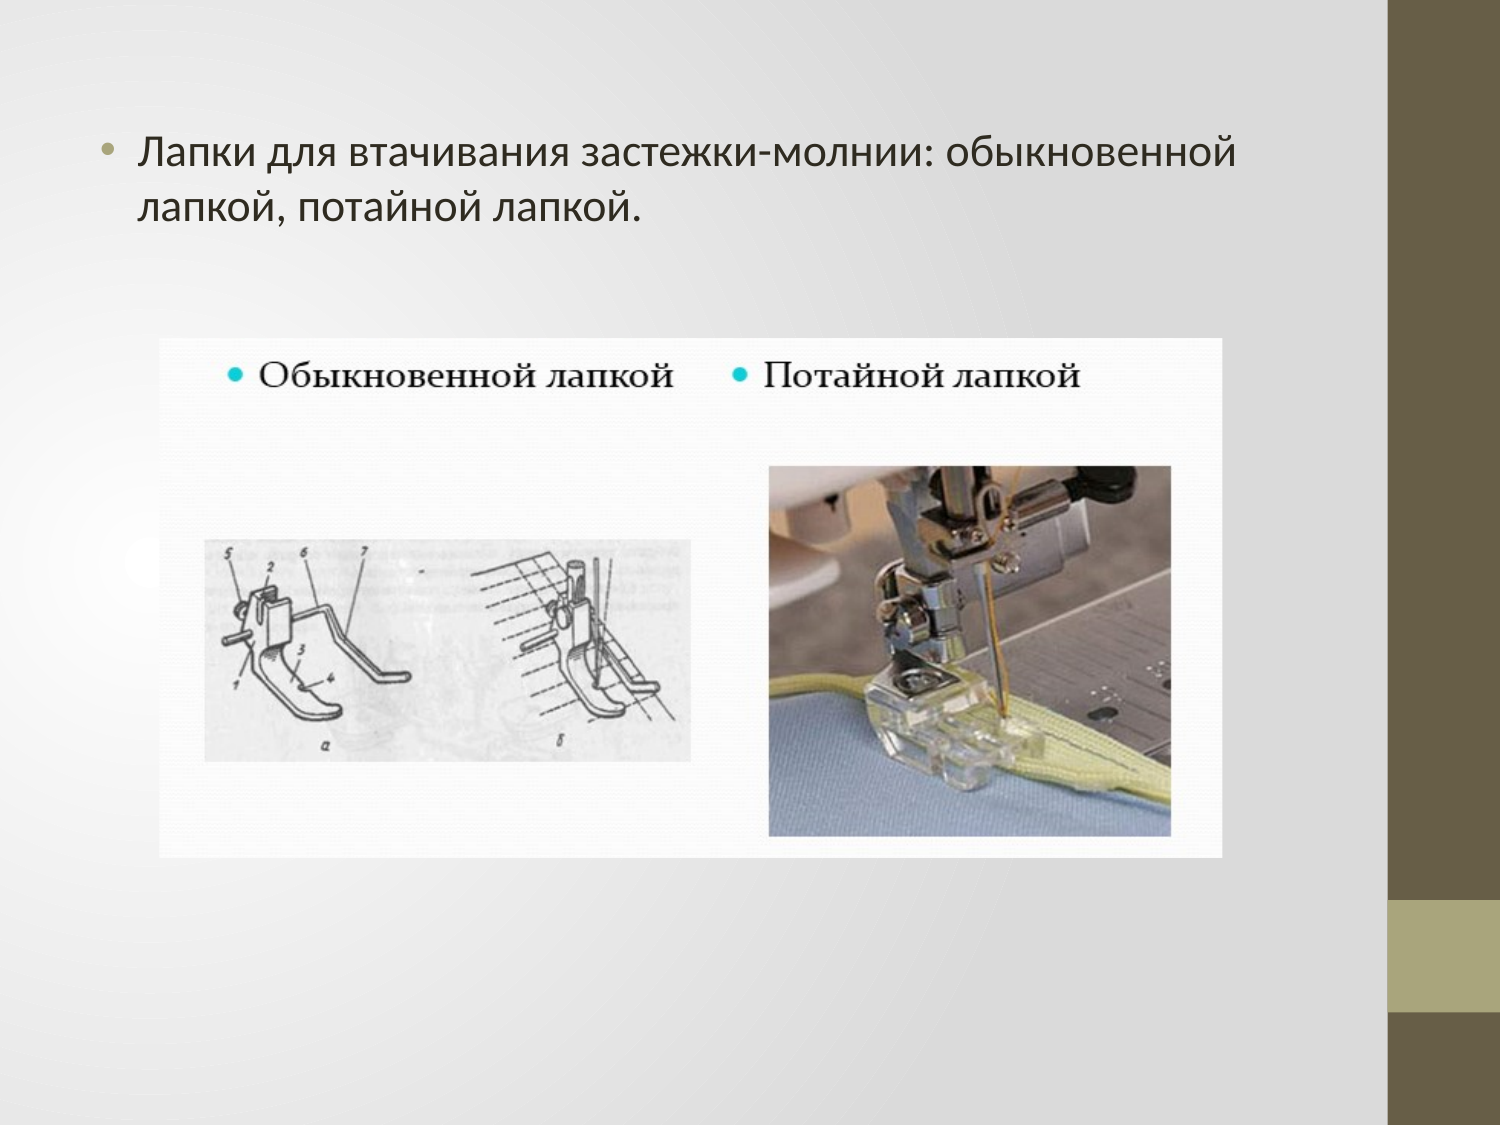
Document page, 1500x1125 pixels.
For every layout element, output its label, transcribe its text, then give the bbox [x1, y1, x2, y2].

picture [158, 337, 1223, 859]
list Лапки для втачивания застежки-молнии: обыкновенной лапкой, потайной лапкой. [65, 113, 1316, 902]
